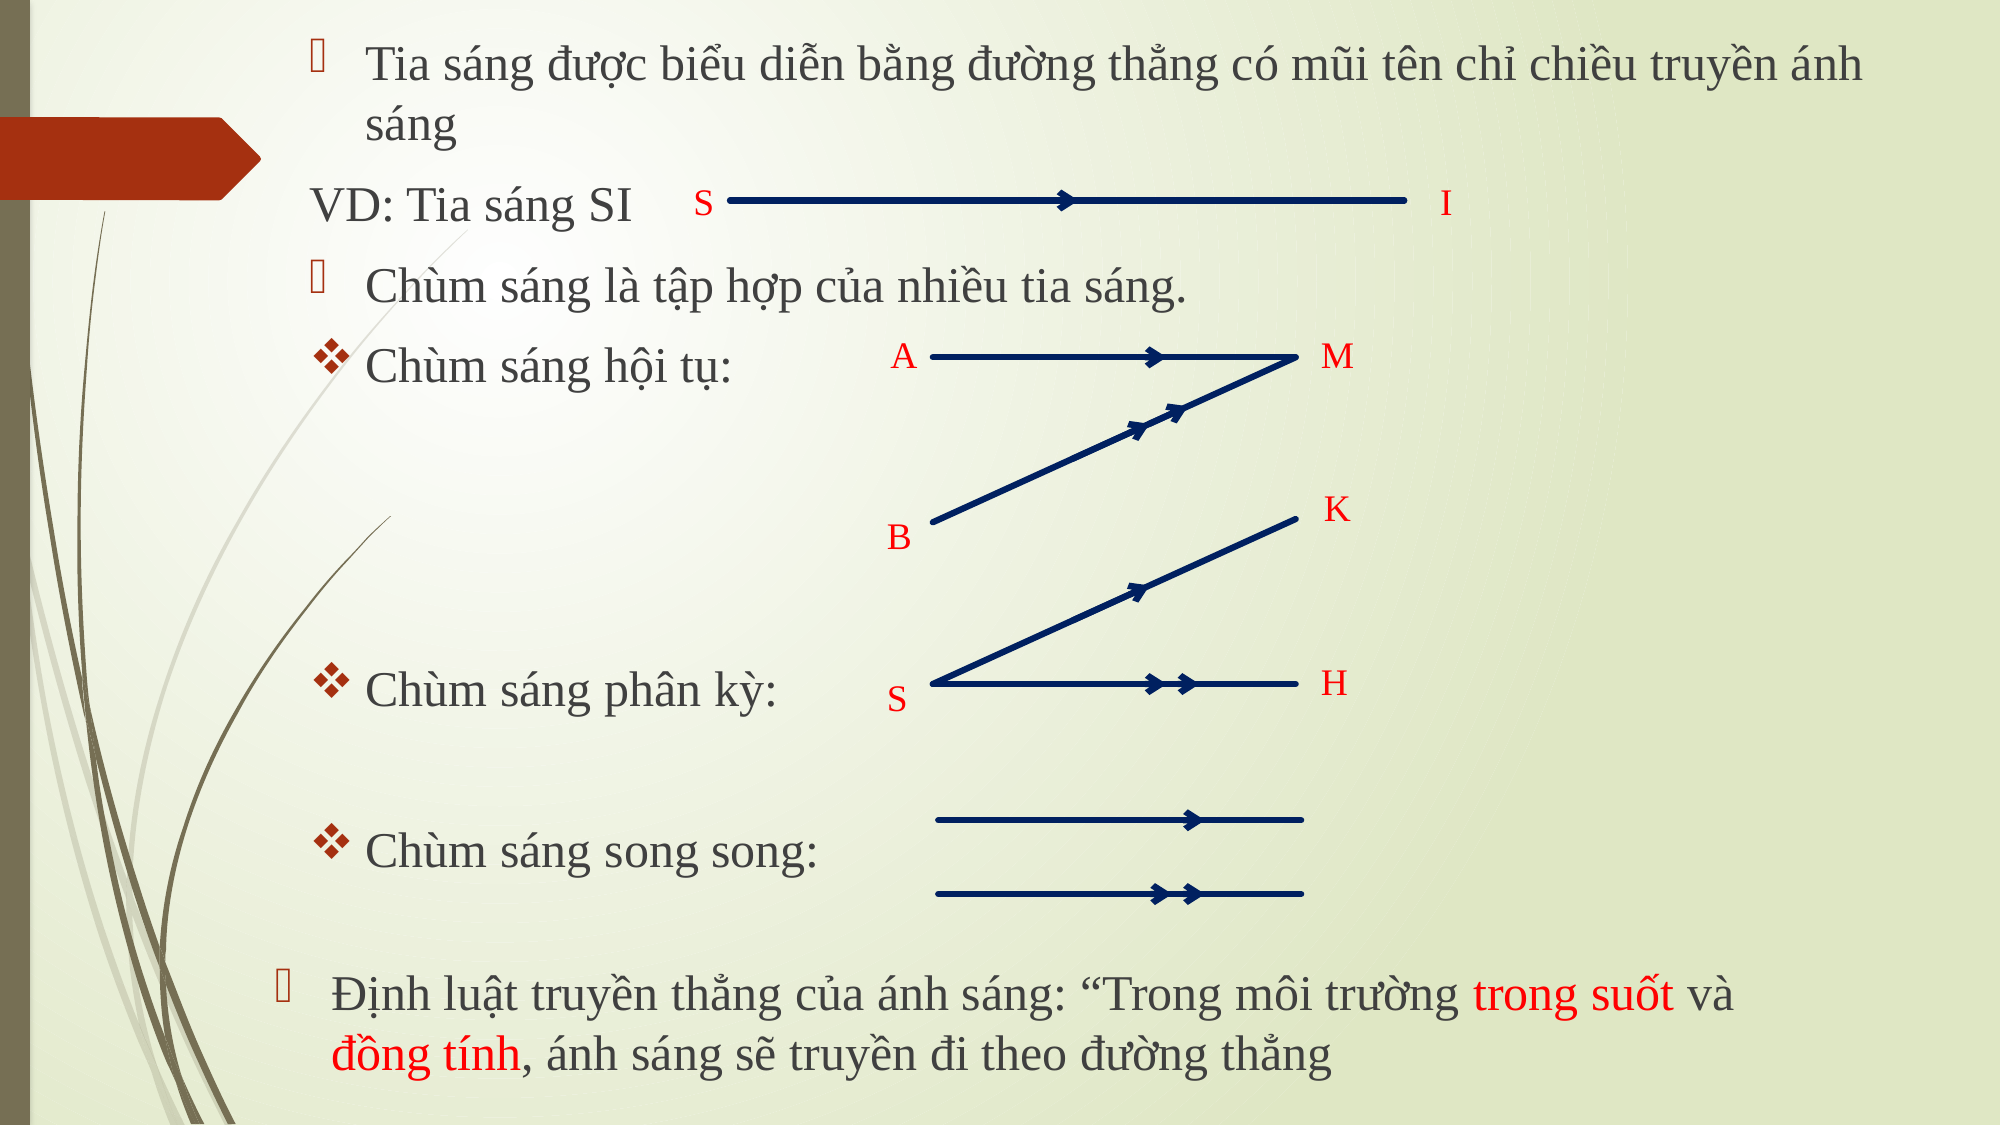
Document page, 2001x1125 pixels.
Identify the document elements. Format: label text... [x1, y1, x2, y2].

text_box I [1425, 170, 1468, 230]
list Tia sáng được biểu diễn bằng đường thẳng có mũi tên chỉ chiều truyền ánh sáng VD: Tia sáng SI Chùm sáng là tập hợp của nhiều tia sáng. Chùm sáng hội tụ: Chùm sáng phân kỳ: Chùm sáng song song: [294, 22, 1895, 1049]
text_box B [872, 504, 927, 565]
text_box S [678, 170, 730, 230]
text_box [1149, 406, 1189, 424]
text_box A [875, 323, 933, 384]
text_box S [872, 666, 923, 726]
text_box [1072, 423, 1150, 459]
text_box K [1309, 476, 1366, 536]
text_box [932, 518, 1296, 685]
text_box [1072, 585, 1150, 621]
text_box H [1306, 650, 1363, 710]
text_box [932, 356, 1296, 518]
text_box Định luật truyền thẳng của ánh sáng: “Trong môi trường trong suốt và đồng tính, ánh sáng sẽ truyền đi theo đường thẳng [259, 953, 1840, 1104]
text_box M [1306, 323, 1370, 384]
